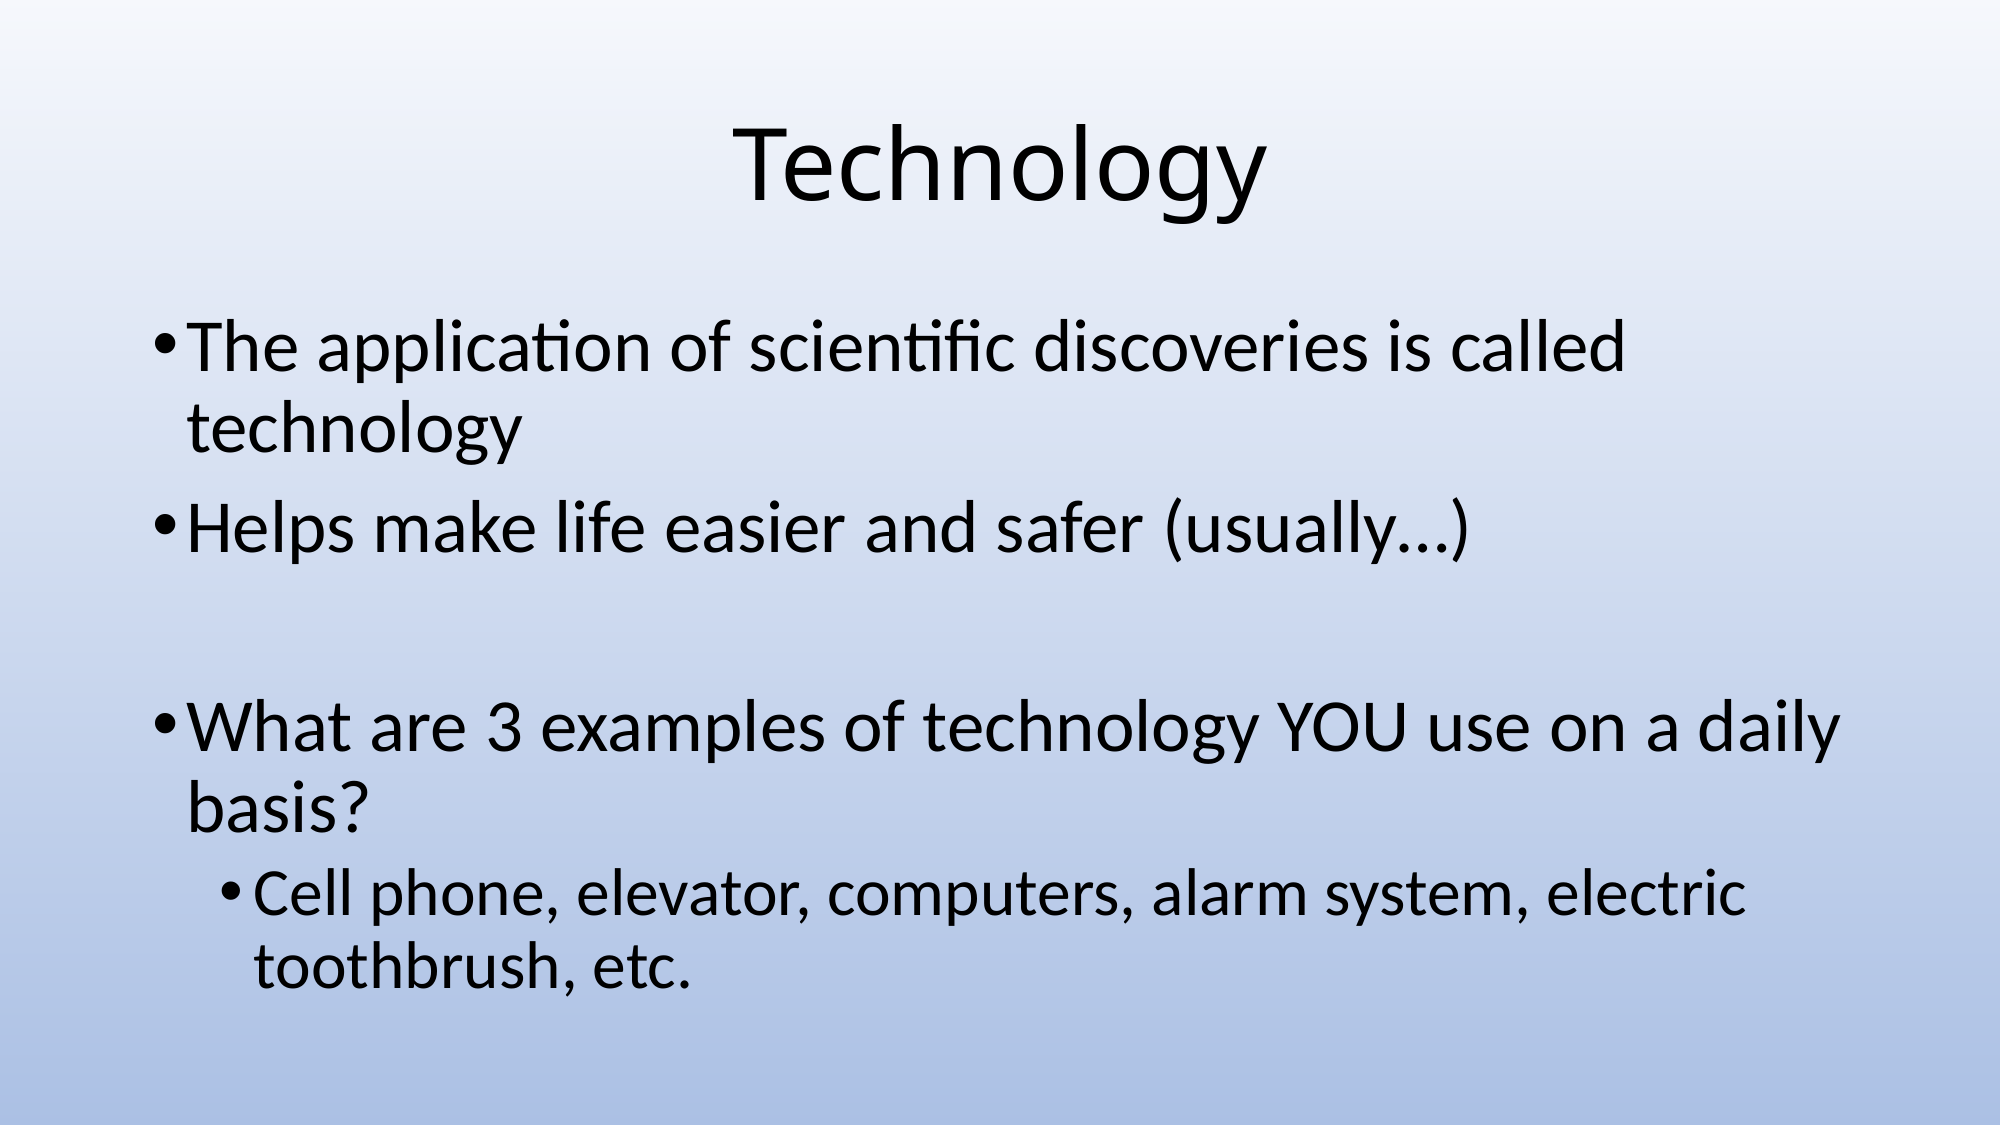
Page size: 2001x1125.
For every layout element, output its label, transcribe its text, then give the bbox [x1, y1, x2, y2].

title Technology [137, 59, 1863, 278]
list The application of scientific discoveries is called technology Helps make life easier and safer (usually…) What are 3 examples of technology YOU use on a daily basis? Cell phone, elevator, computers, alarm system, electric toothbrush, etc. [137, 299, 1863, 1014]
